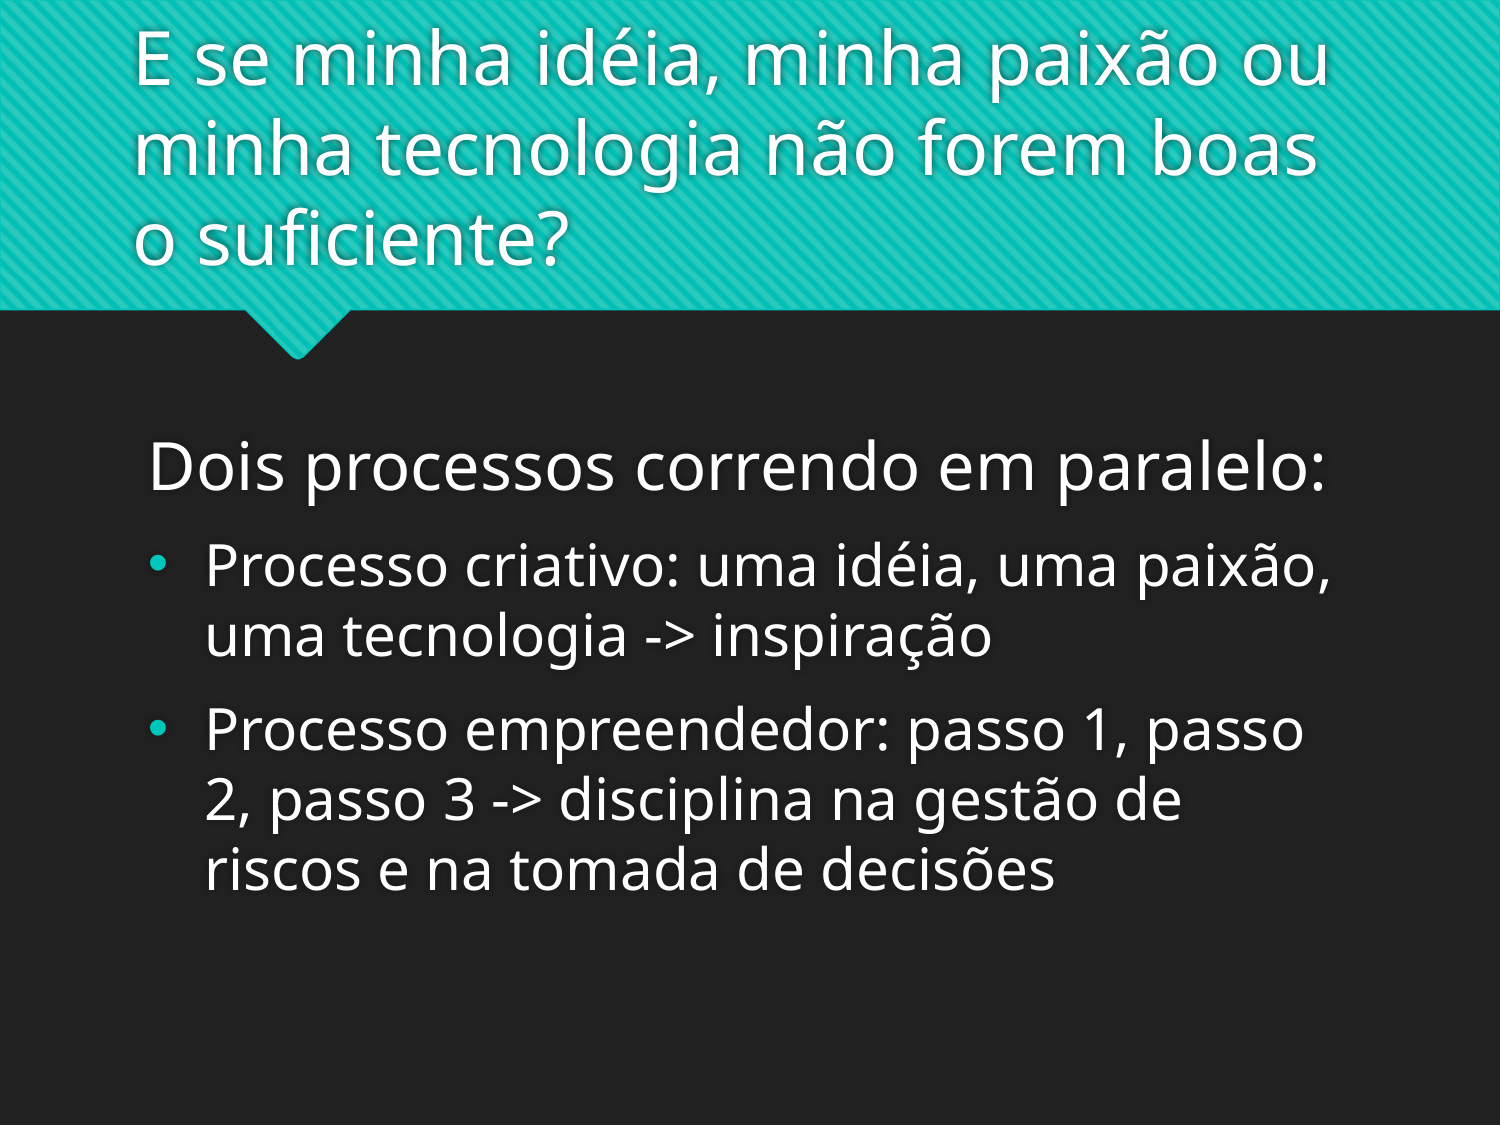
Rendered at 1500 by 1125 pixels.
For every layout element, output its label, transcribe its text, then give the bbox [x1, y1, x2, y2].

title E se minha idéia, minha paixão ou minha tecnologia não forem boas o suficiente? [117, 128, 1352, 289]
list Dois processos correndo em paralelo: Processo criativo: uma idéia, uma paixão, uma tecnologia -> inspiração Processo empreendedor: passo 1, passo 2, passo 3 -> disciplina na gestão de riscos e na tomada de decisões [132, 364, 1368, 962]
